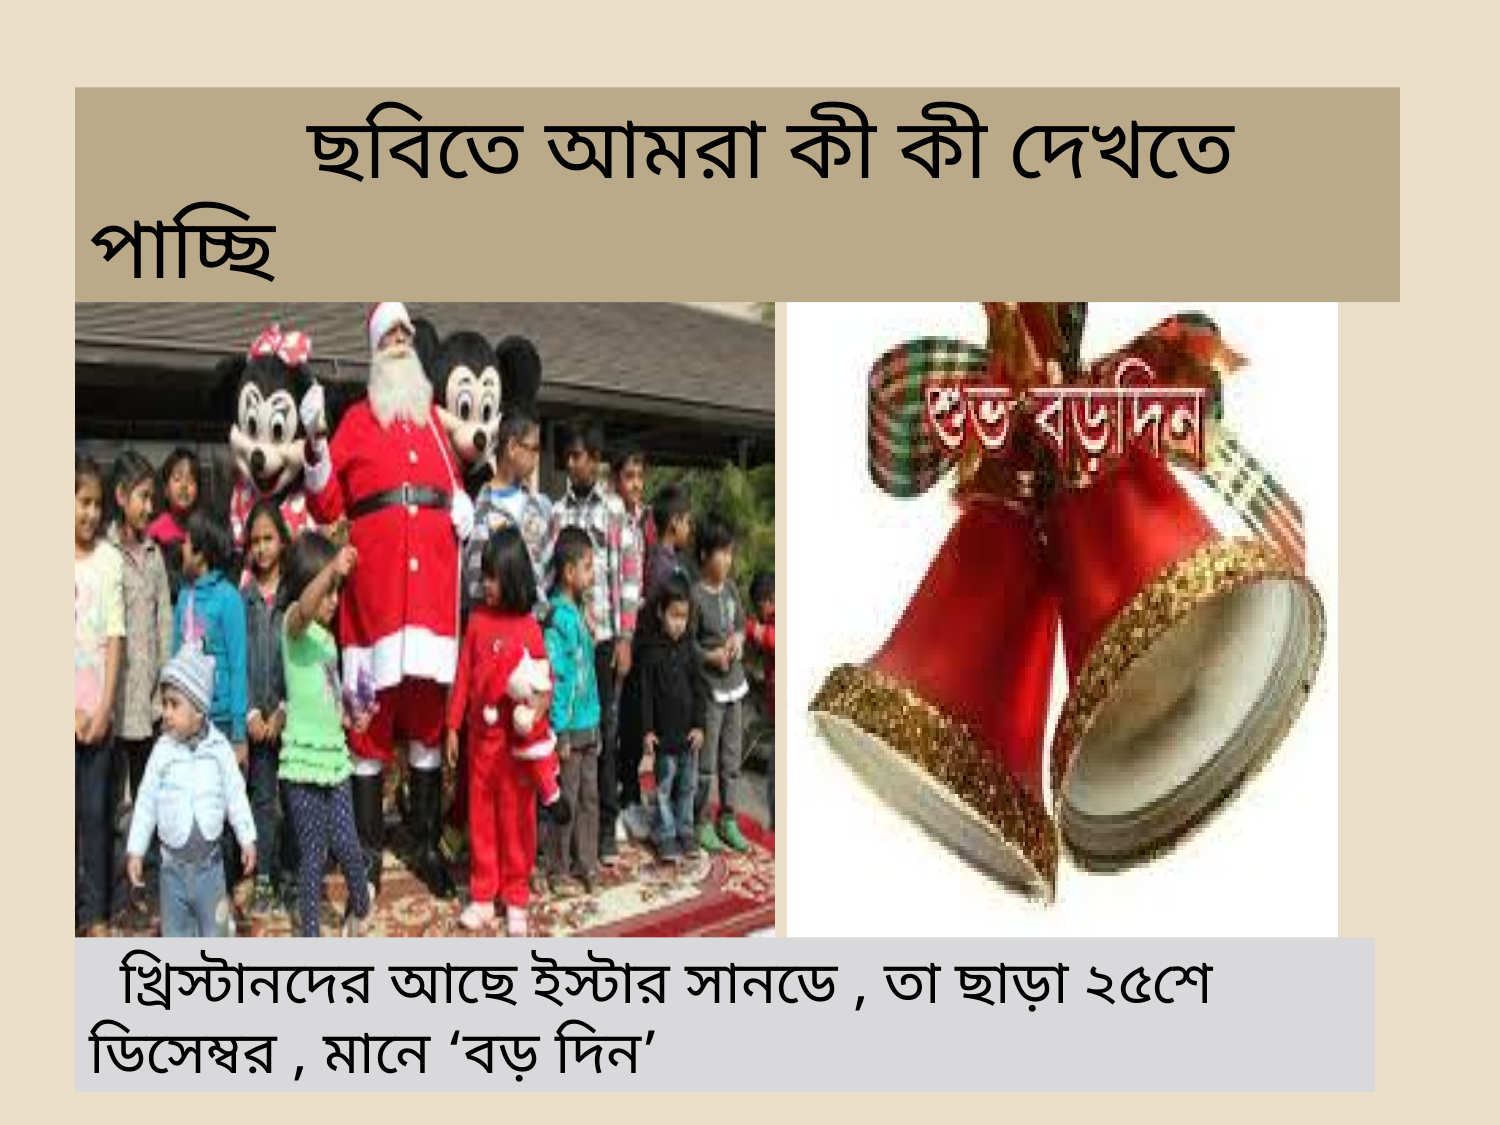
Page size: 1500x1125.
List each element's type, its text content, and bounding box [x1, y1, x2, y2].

text_box খ্রিস্টানদের আছে ইস্টার সানডে , তা ছাড়া ২৫শে ডিসেম্বর , মানে ‘বড় দিন’ [75, 937, 1375, 1093]
text_box ছবিতে আমরা কী কী দেখতে পাচ্ছি [75, 87, 1400, 303]
picture [74, 237, 775, 938]
picture [787, 249, 1338, 938]
